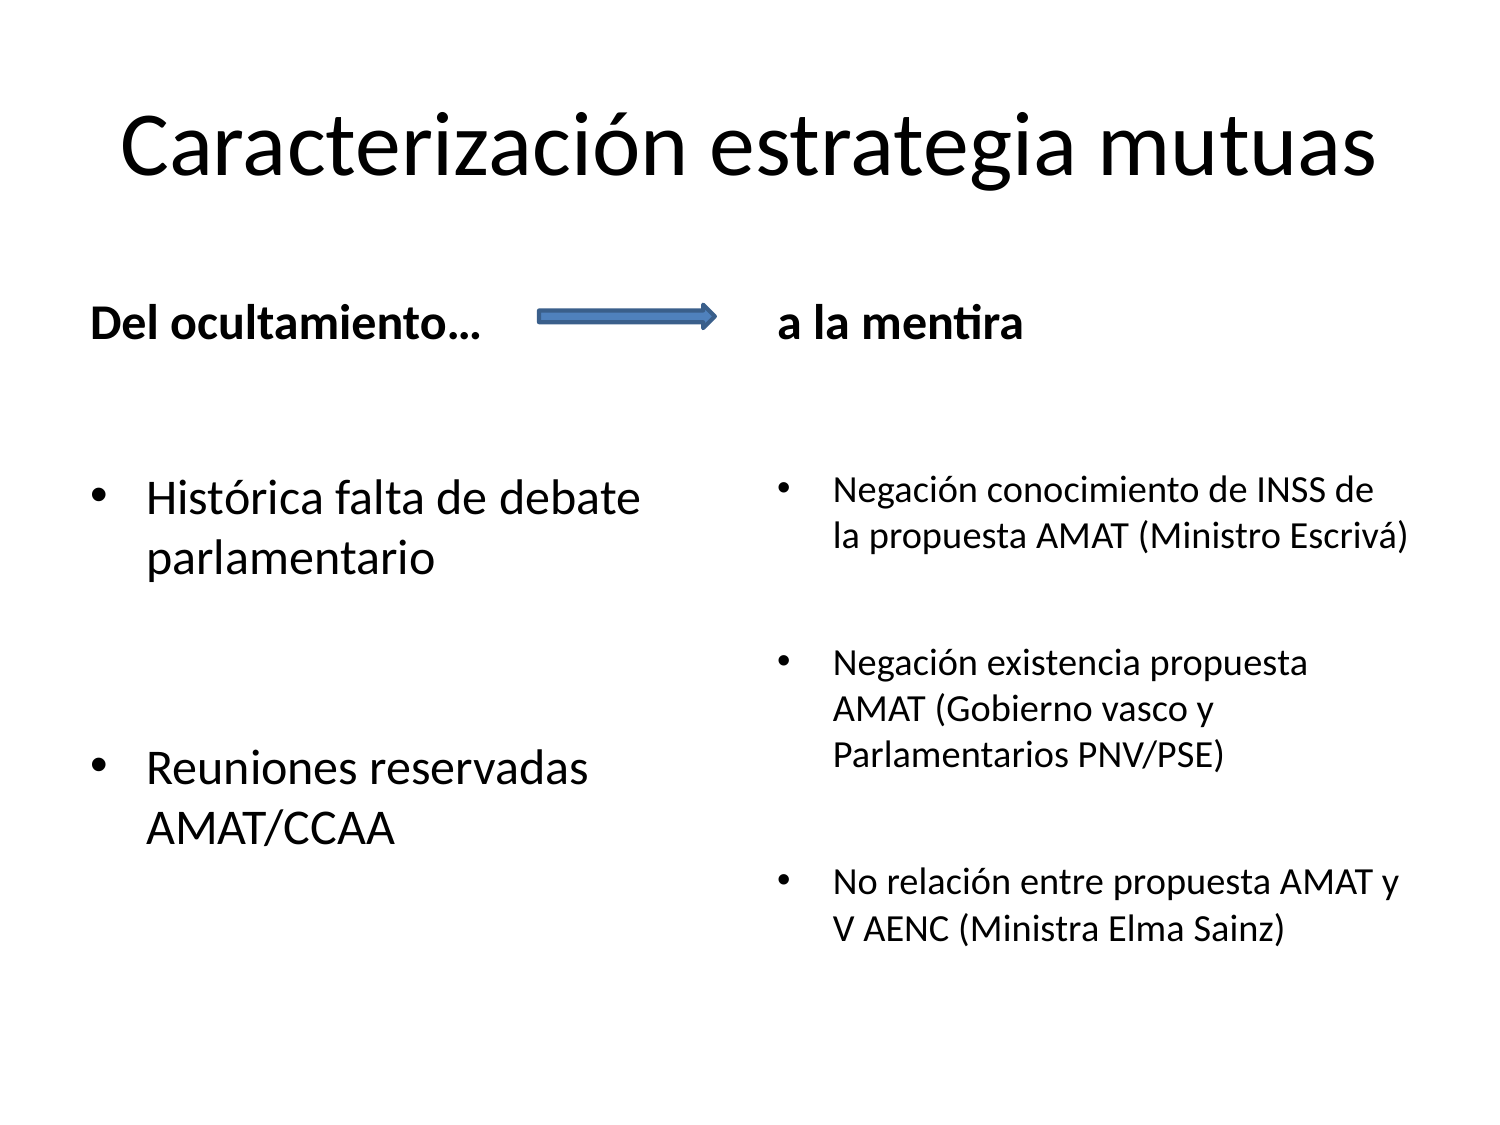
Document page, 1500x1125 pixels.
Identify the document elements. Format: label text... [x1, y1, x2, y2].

text_box [536, 302, 717, 331]
list Negación conocimiento de INSS de la propuesta AMAT (Ministro Escrivá) Negación existencia propuesta AMAT (Gobierno vasco y Parlamentarios PNV/PSE) No relación entre propuesta AMAT y V AENC (Ministra Elma Sainz) [761, 457, 1425, 1005]
list Del ocultamiento… [75, 251, 738, 357]
list a la mentira [761, 251, 1425, 357]
title Caracterización estrategia mutuas [75, 45, 1425, 233]
list Histórica falta de debate parlamentario Reuniones reservadas AMAT/CCAA [75, 457, 738, 1005]
